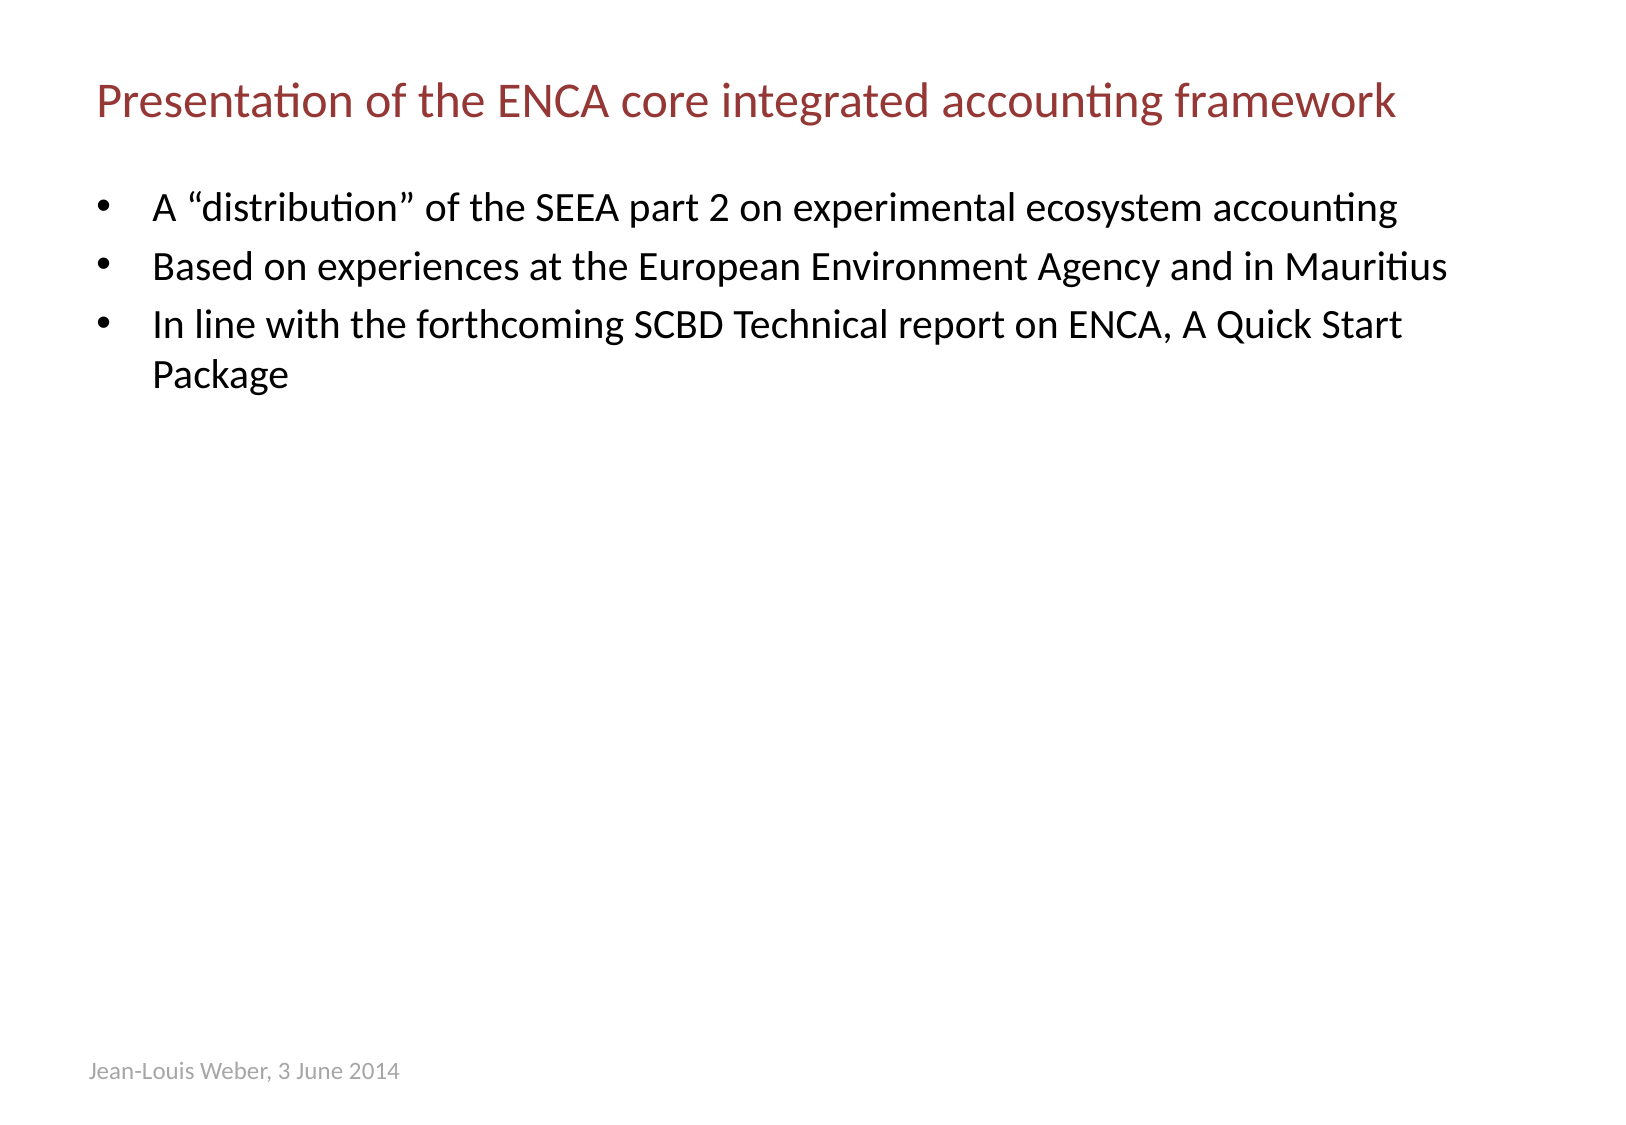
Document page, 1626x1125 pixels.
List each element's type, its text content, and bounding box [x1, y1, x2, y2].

list A “distribution” of the SEEA part 2 on experimental ecosystem accounting Based on experiences at the European Environment Agency and in Mauritius In line with the forthcoming SCBD Technical report on ENCA, A Quick Start Package [81, 172, 1544, 1005]
title Presentation of the ENCA core integrated accounting framework [81, 45, 1544, 149]
